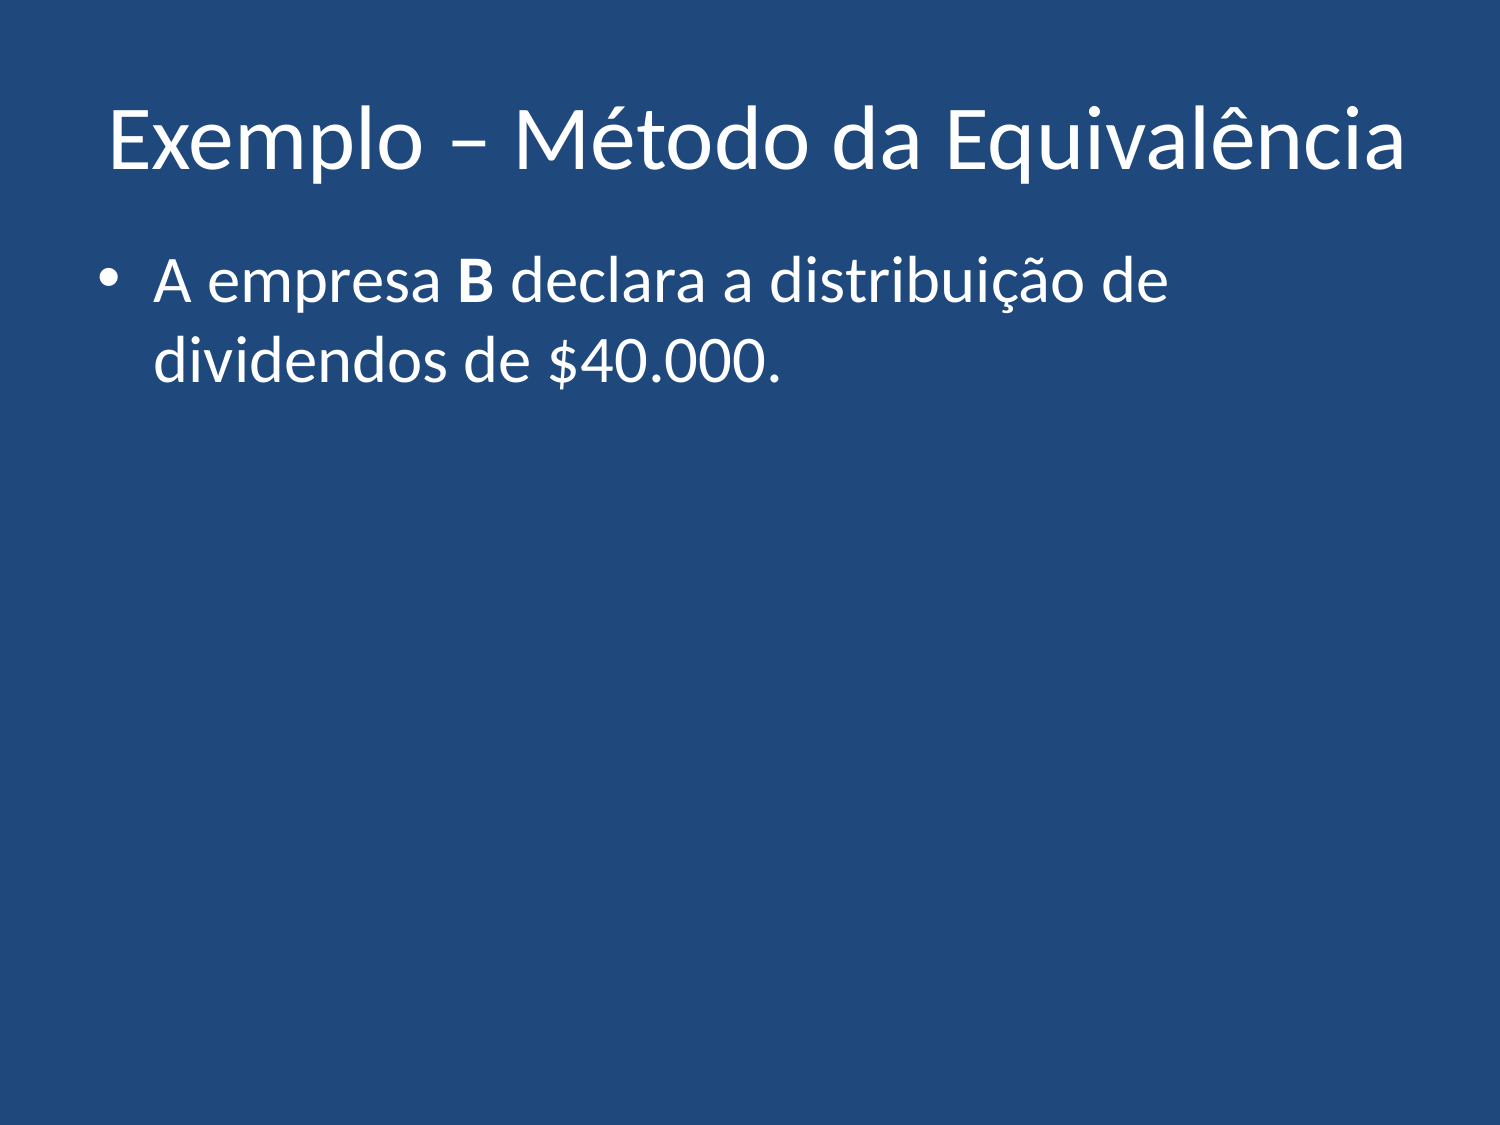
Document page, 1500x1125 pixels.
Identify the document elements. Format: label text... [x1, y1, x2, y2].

title Exemplo – Método da Equivalência [86, 45, 1430, 220]
list A empresa B declara a distribuição de dividendos de $40.000. [82, 228, 1426, 582]
